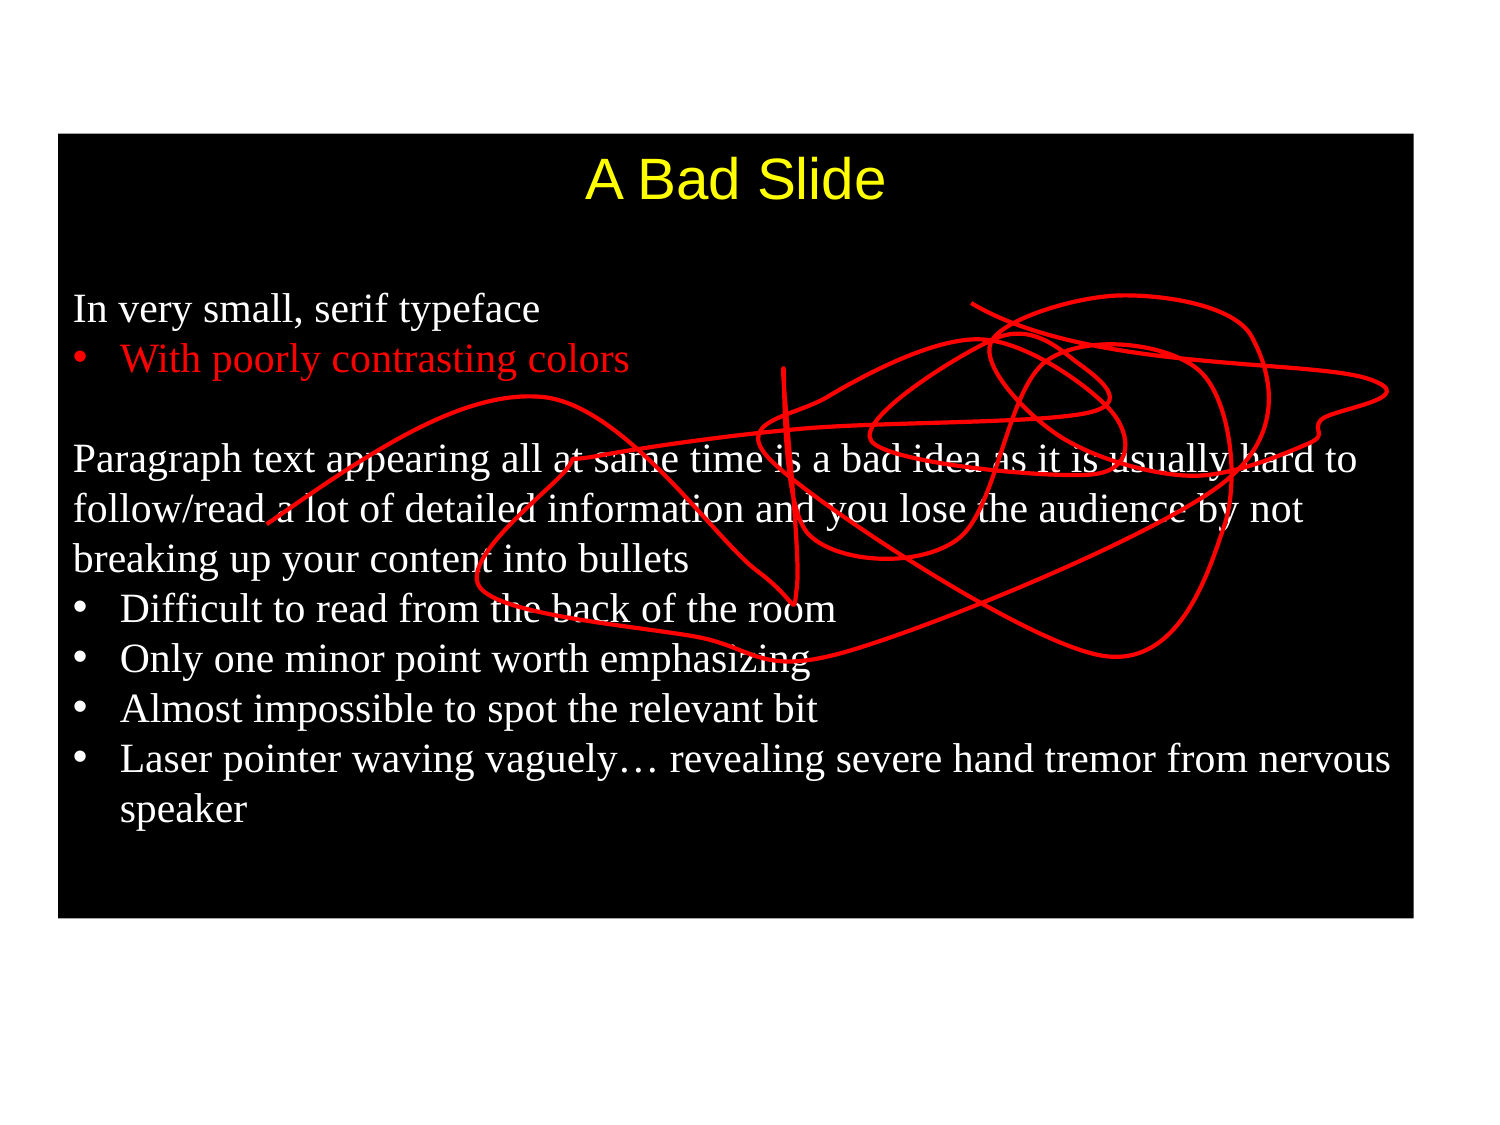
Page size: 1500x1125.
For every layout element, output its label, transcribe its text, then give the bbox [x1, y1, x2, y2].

text_box [265, 293, 1389, 664]
text_box A Bad Slide In very small, serif typeface With poorly contrasting colors Paragraph text appearing all at same time is a bad idea as it is usually hard to follow/read a lot of detailed information and you lose the audience by not breaking up your content into bullets Difficult to read from the back of the room Only one minor point worth emphasizing Almost impossible to spot the relevant bit Laser pointer waving vaguely… revealing severe hand tremor from nervous speaker [58, 133, 1414, 919]
